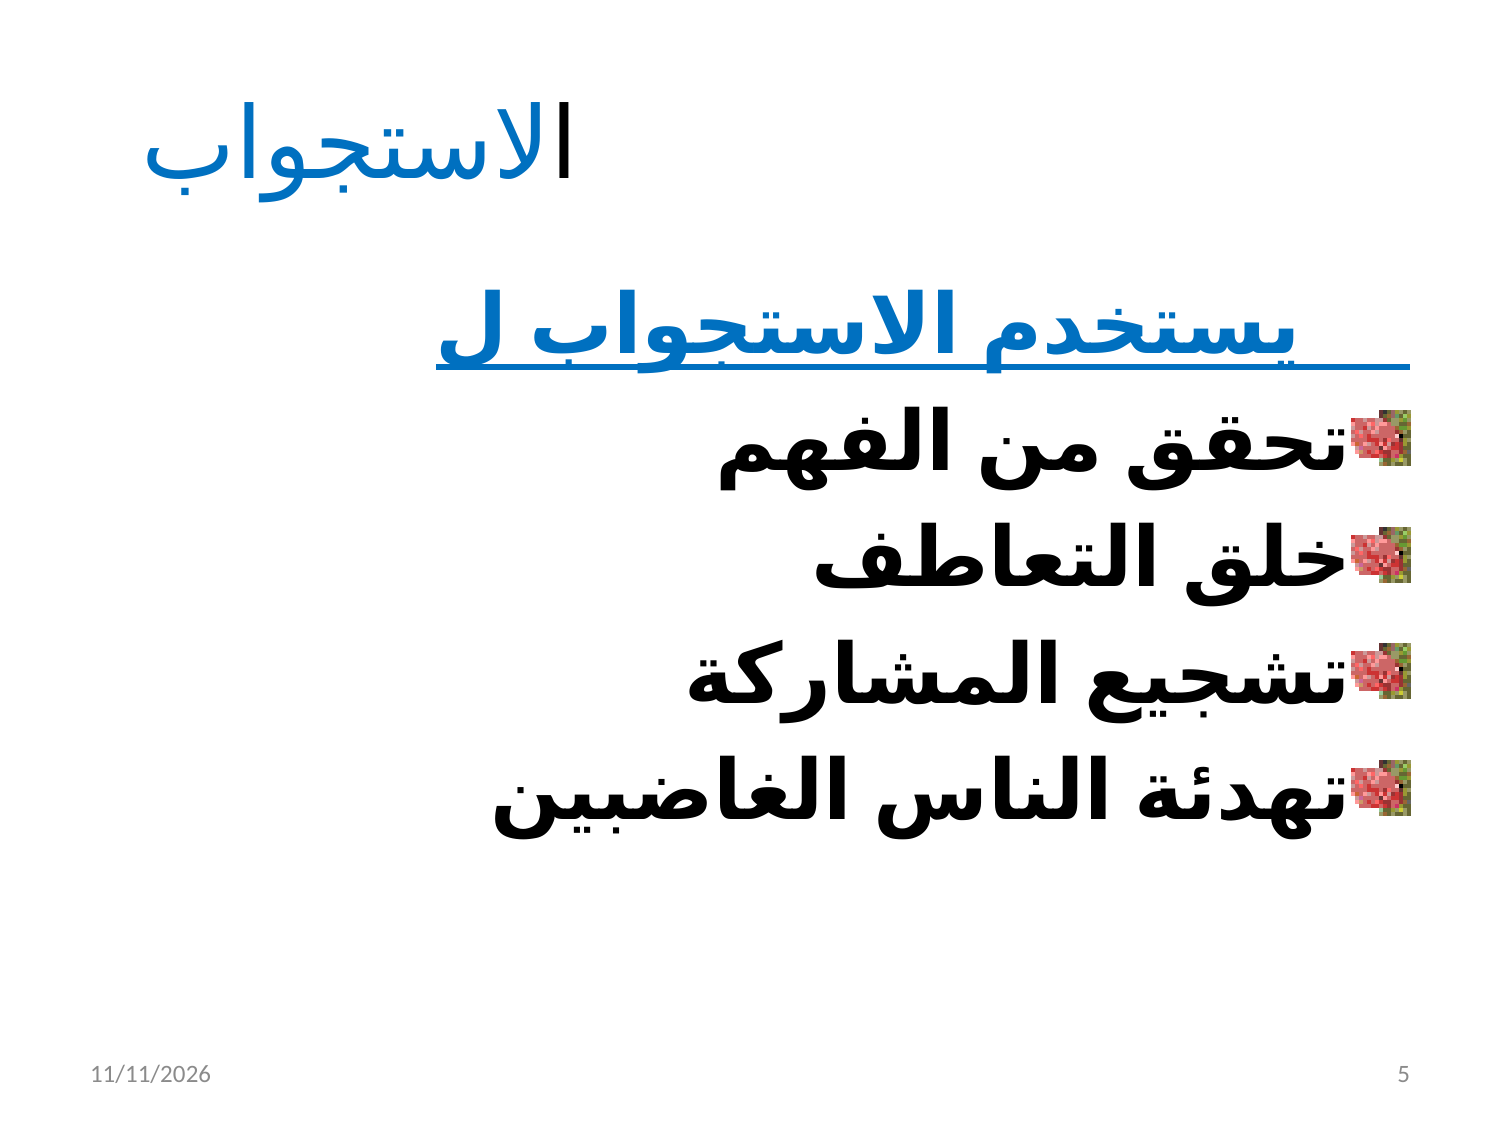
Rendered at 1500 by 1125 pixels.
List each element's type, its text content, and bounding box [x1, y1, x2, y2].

picture [1351, 757, 1411, 816]
picture [1351, 407, 1411, 466]
picture [1351, 640, 1411, 699]
list يستخدم الاستجواب ل تحقق من الفهم خلق التعاطف تشجيع المشاركة تهدئة الناس الغاضبين [75, 262, 1425, 1005]
title الاستجواب [75, 45, 1425, 233]
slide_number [75, 1042, 425, 1103]
slide_number 5 [1074, 1042, 1425, 1103]
picture [1351, 523, 1411, 583]
